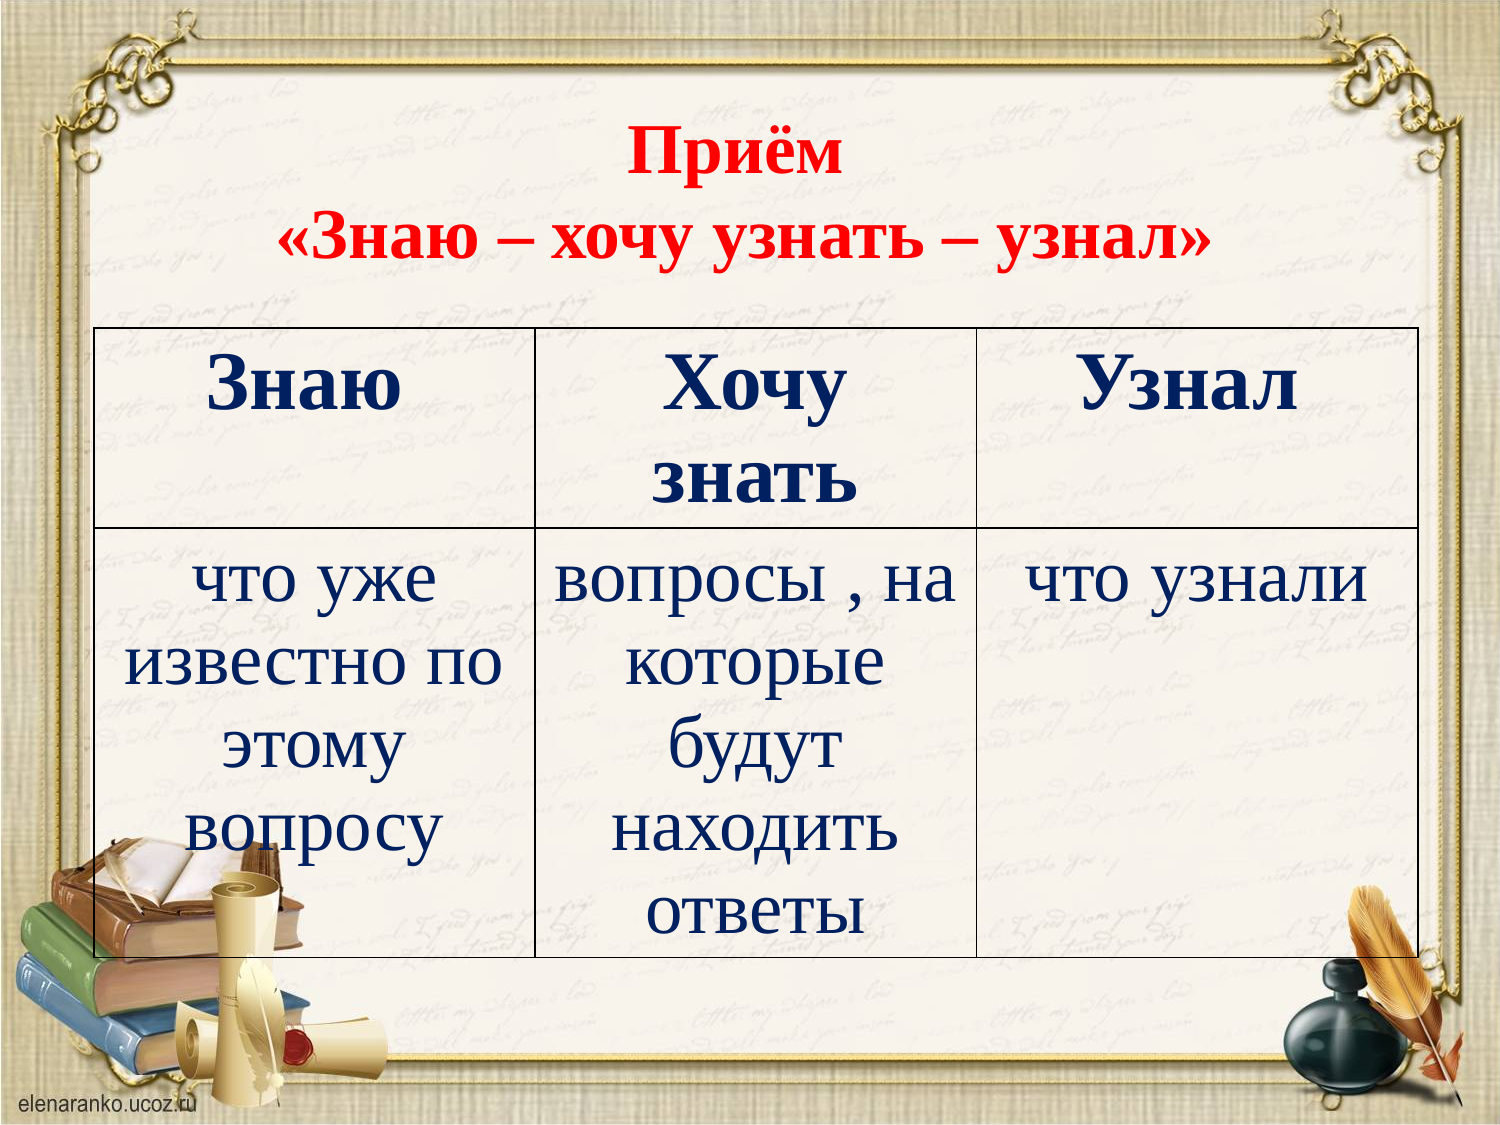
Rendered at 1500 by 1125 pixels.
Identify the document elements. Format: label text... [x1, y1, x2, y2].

table_cell вопросы , на которые будут находить ответы [536, 529, 976, 957]
title Приём «Знаю – хочу узнать – узнал» [70, 93, 1421, 282]
table_header Знаю [95, 329, 534, 527]
table_header Узнал [977, 329, 1417, 527]
picture [0, 0, 1500, 1125]
table_cell что уже известно по этому вопросу [95, 529, 534, 957]
table_cell что узнали [977, 529, 1417, 957]
table_header Хочу знать [536, 329, 976, 527]
